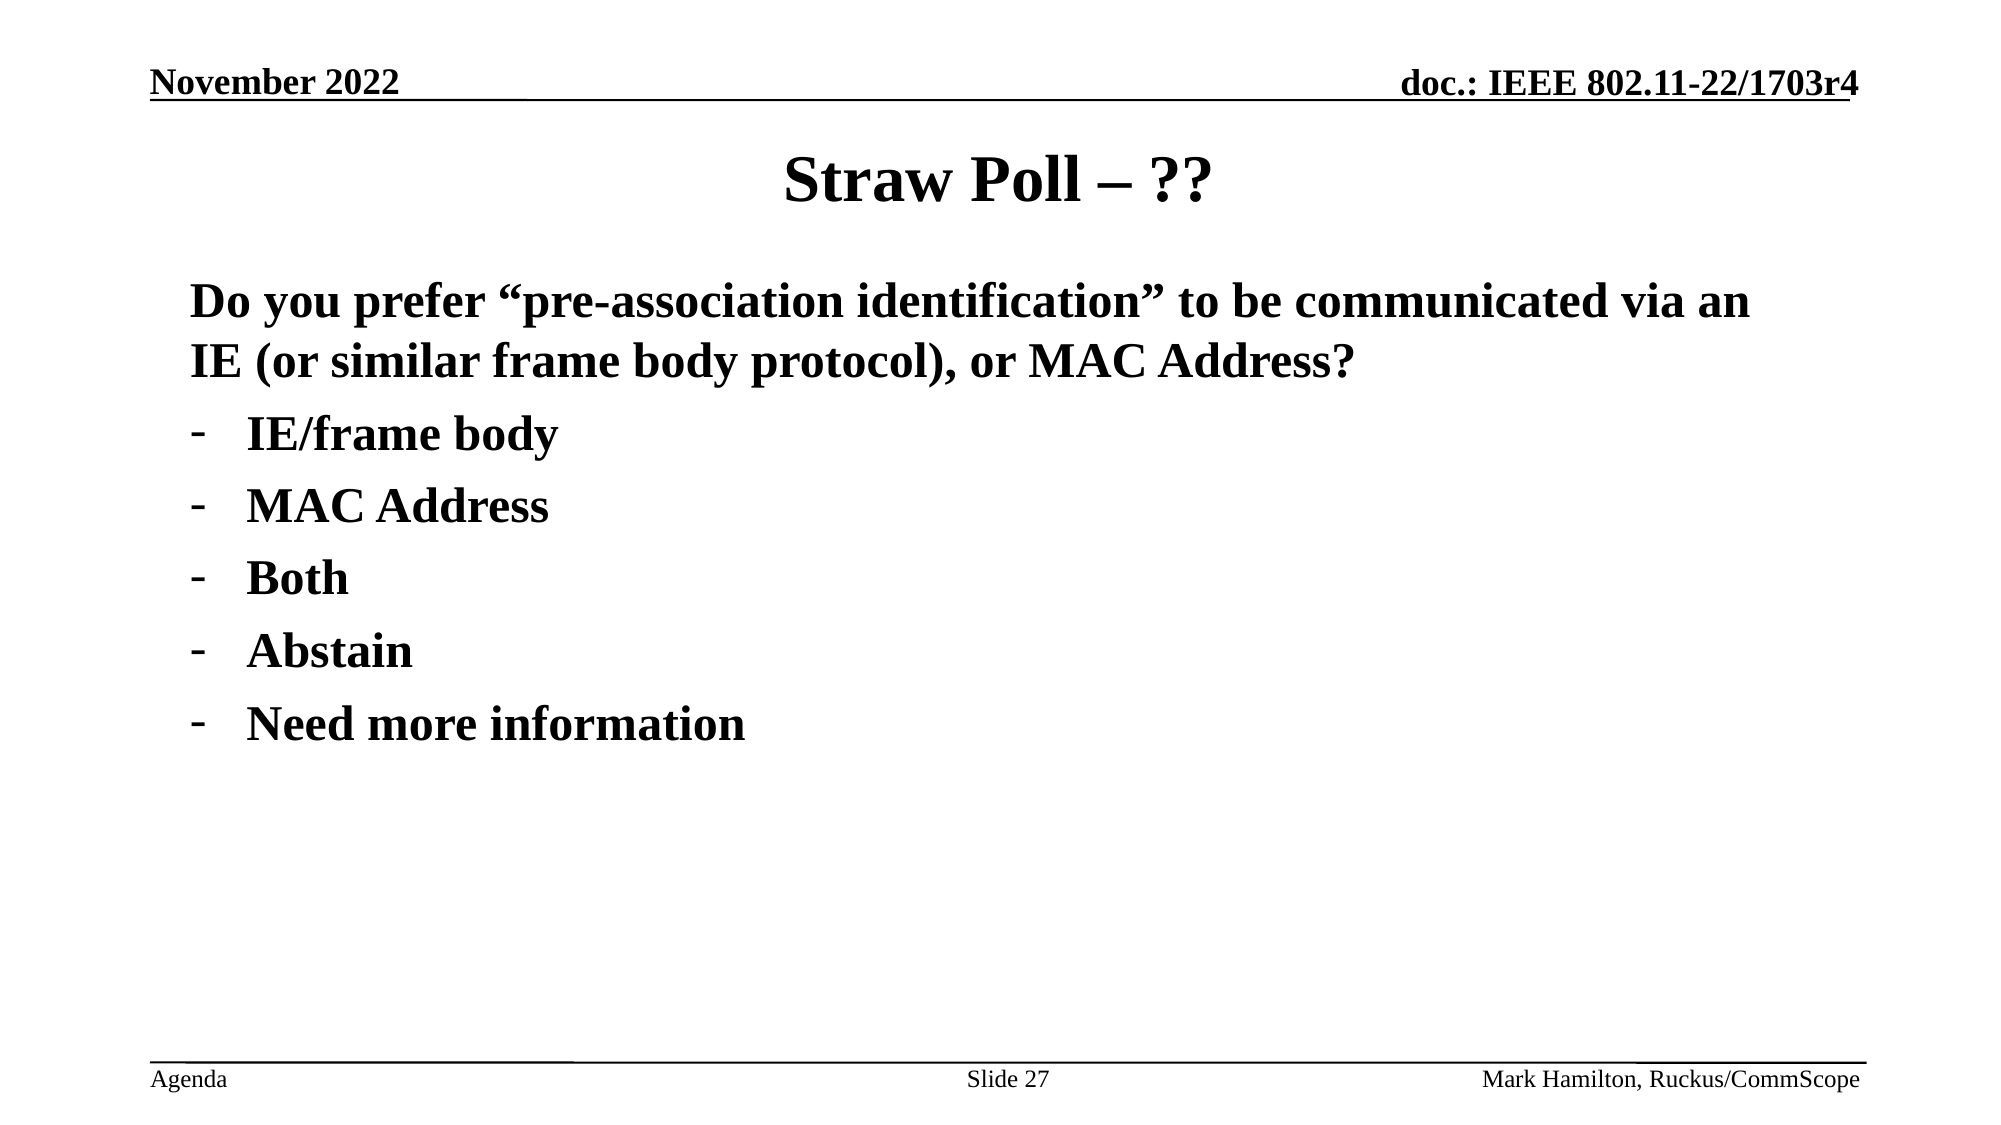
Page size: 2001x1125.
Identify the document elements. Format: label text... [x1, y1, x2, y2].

text_box Do you prefer “pre-association identification” to be communicated via an IE (or similar frame body protocol), or MAC Address? IE/frame body MAC Address Both Abstain Need more information [174, 259, 1788, 1010]
title Straw Poll – ?? [149, 112, 1850, 238]
slide_number Slide 27 [950, 1061, 1067, 1123]
